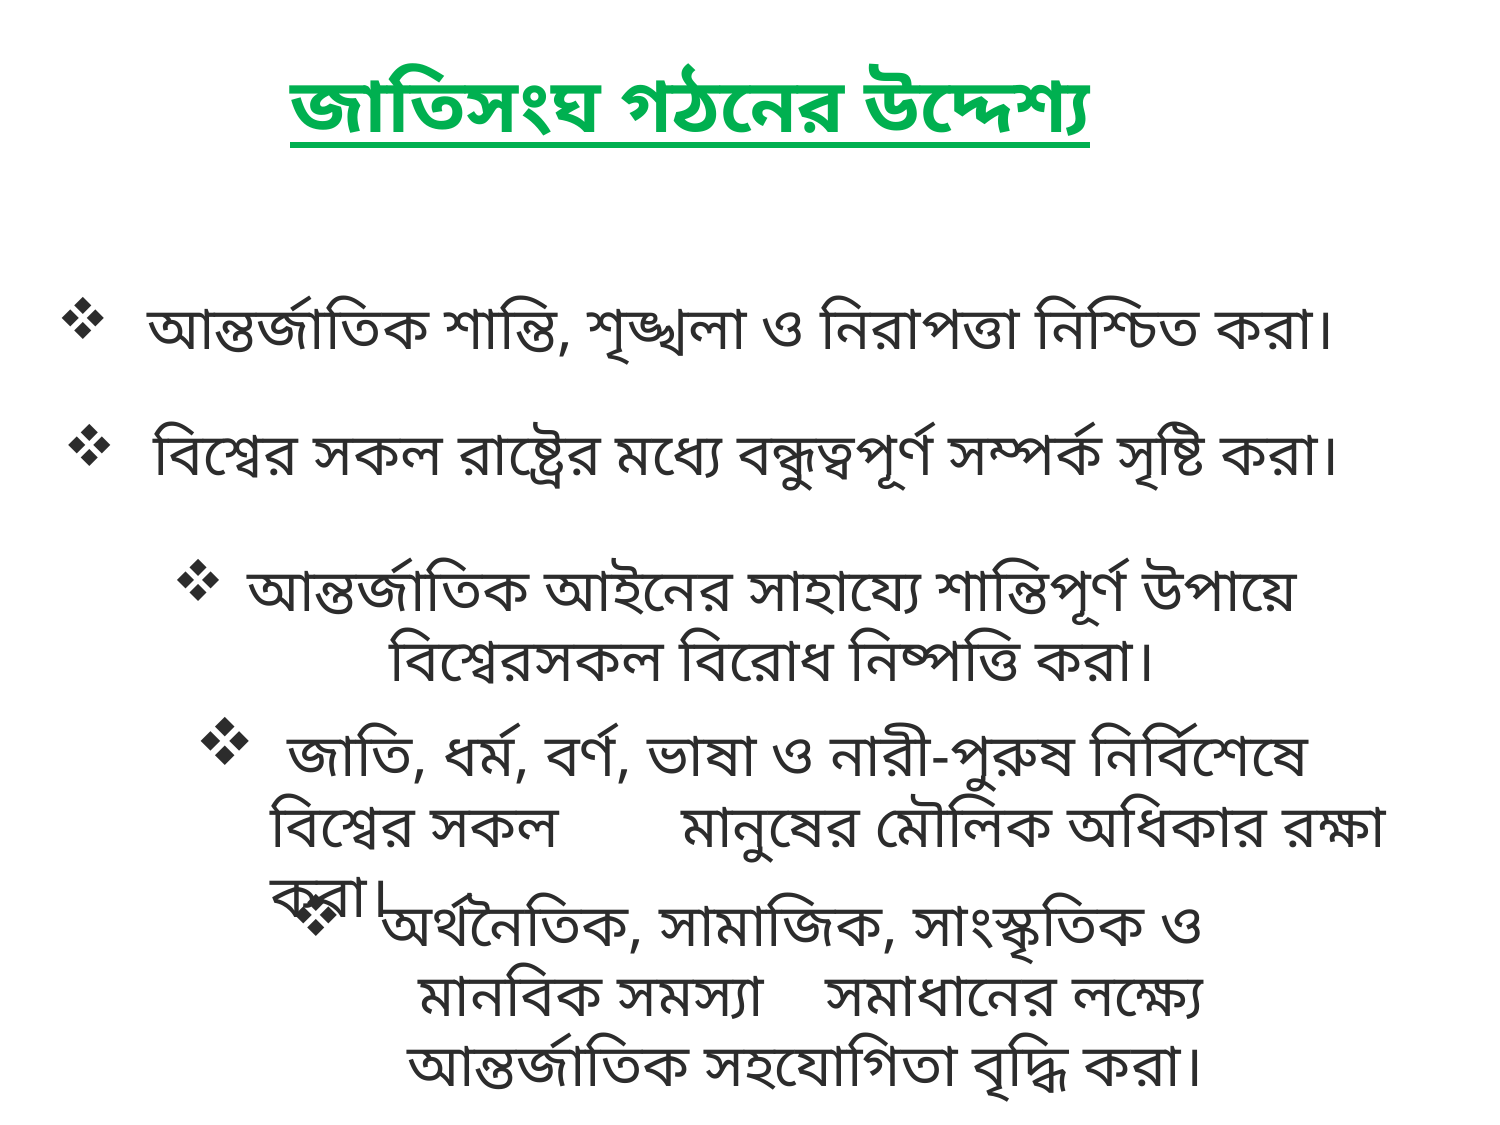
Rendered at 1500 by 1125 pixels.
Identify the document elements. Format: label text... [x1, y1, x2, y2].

text_box আন্তর্জাতিক শান্তি, শৃঙ্খলা ও নিরাপত্তা নিশ্চিত করা। [42, 283, 1350, 369]
text_box আন্তর্জাতিক আইনের সাহায্যে শান্তিপূর্ণ উপায়ে বিশ্বেরসকল বিরোধ নিষ্পত্তি করা। [124, 545, 1345, 701]
text_box জাতি, ধর্ম, বর্ণ, ভাষা ও নারী-পুরুষ নির্বিশেষে বিশ্বের সকল মানুষের মৌলিক অধিকার রক্ষা করা। [180, 702, 1419, 937]
text_box বিশ্বের সকল রাষ্ট্রের মধ্যে বন্ধুত্বপূর্ণ সম্পর্ক সৃষ্টি করা। [48, 410, 1355, 495]
text_box অর্থনৈতিক, সামাজিক, সাংস্কৃতিক ও মানবিক সমস্যা সমাধানের লক্ষ্যে আন্তর্জাতিক সহযোগিতা বৃদ্ধি করা। [161, 880, 1218, 1106]
text_box জাতিসংঘ গঠনের উদ্দেশ্য [274, 49, 1105, 155]
